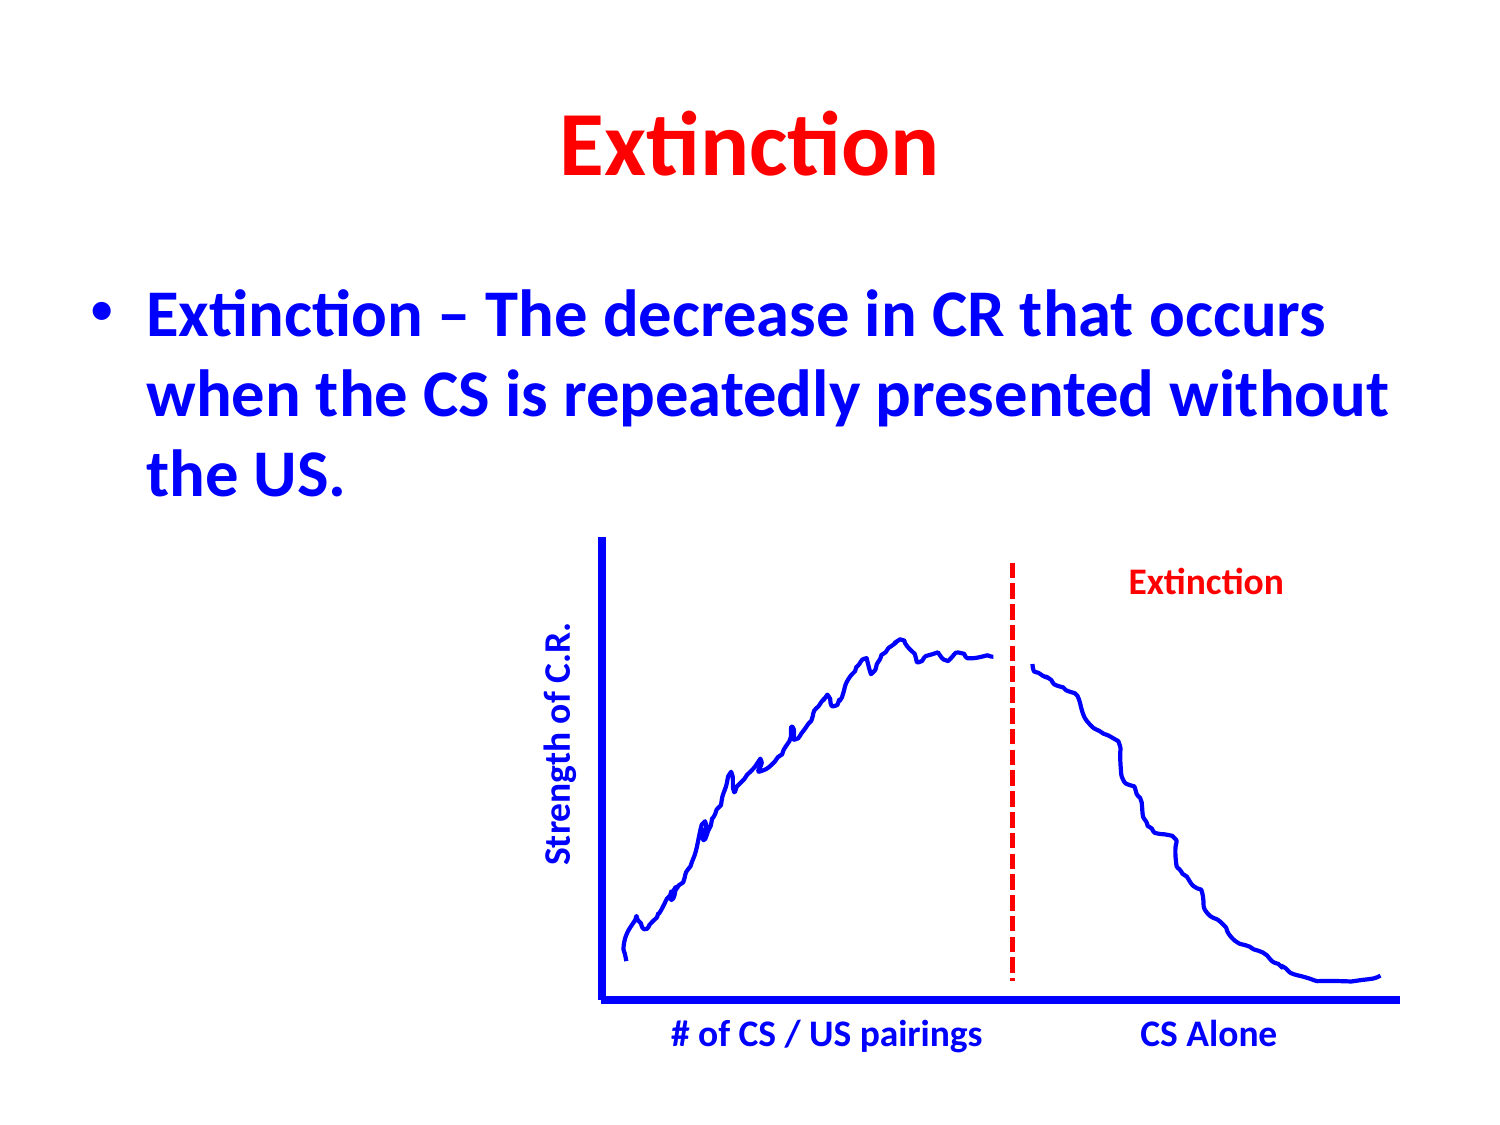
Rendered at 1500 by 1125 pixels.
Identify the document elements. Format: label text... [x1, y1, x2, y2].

text_box CS Alone [1125, 1009, 1293, 1061]
list Extinction – The decrease in CR that occurs when the CS is repeatedly presented without the US. [75, 262, 1425, 1005]
text_box [1030, 663, 1382, 984]
text_box Extinction [1113, 549, 1299, 610]
text_box Strength of C.R. [524, 607, 585, 881]
text_box [621, 637, 994, 962]
title Extinction [75, 45, 1425, 233]
text_box # of CS / US pairings [656, 1009, 998, 1062]
